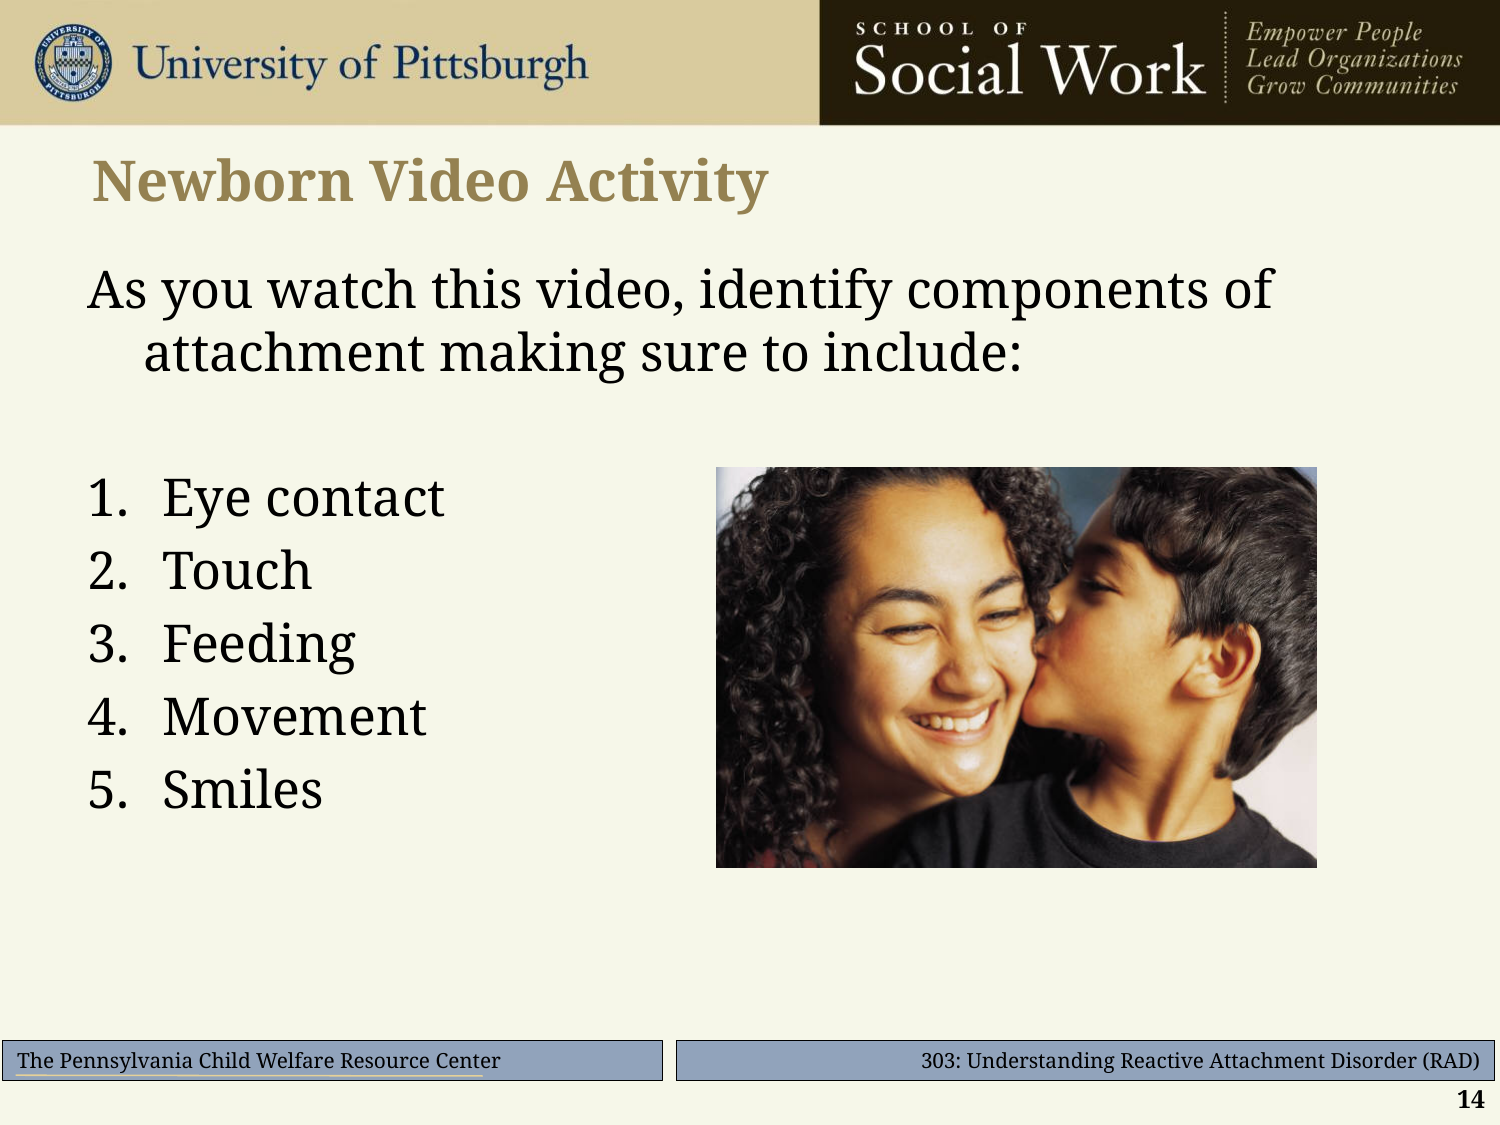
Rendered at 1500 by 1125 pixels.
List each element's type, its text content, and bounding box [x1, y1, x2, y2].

title Newborn Video Activity [76, 129, 1428, 228]
picture [0, 0, 1500, 1125]
list As you watch this video, identify components of attachment making sure to include: Eye contact Touch Feeding Movement Smiles [72, 248, 1423, 1012]
slide_number 14 [1332, 1085, 1500, 1117]
